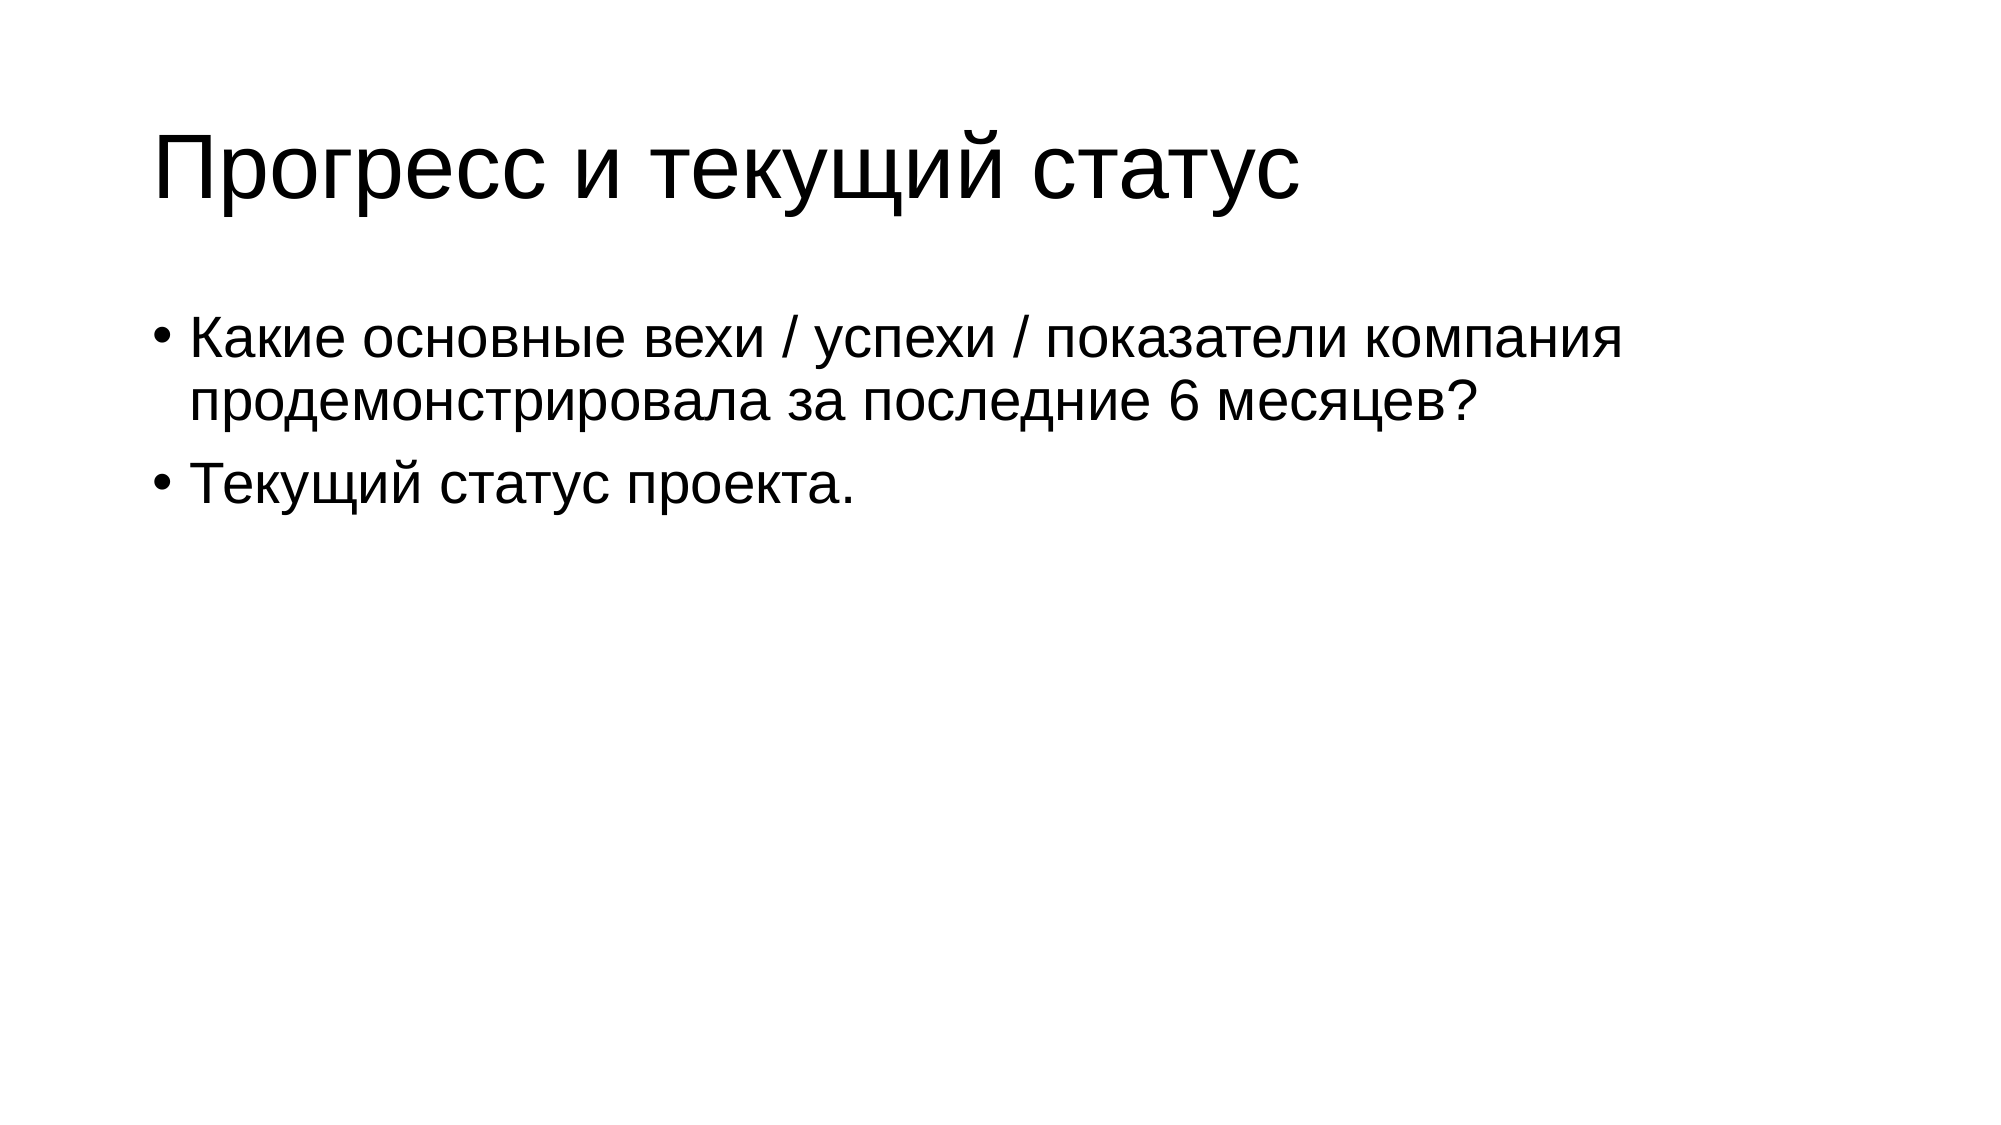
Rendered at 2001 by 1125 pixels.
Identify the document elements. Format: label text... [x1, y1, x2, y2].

title Прогресс и текущий статус [137, 59, 1863, 278]
list Какие основные вехи / успехи / показатели компания продемонстрировала за последние 6 месяцев? Текущий статус проекта. [137, 299, 1863, 1014]
